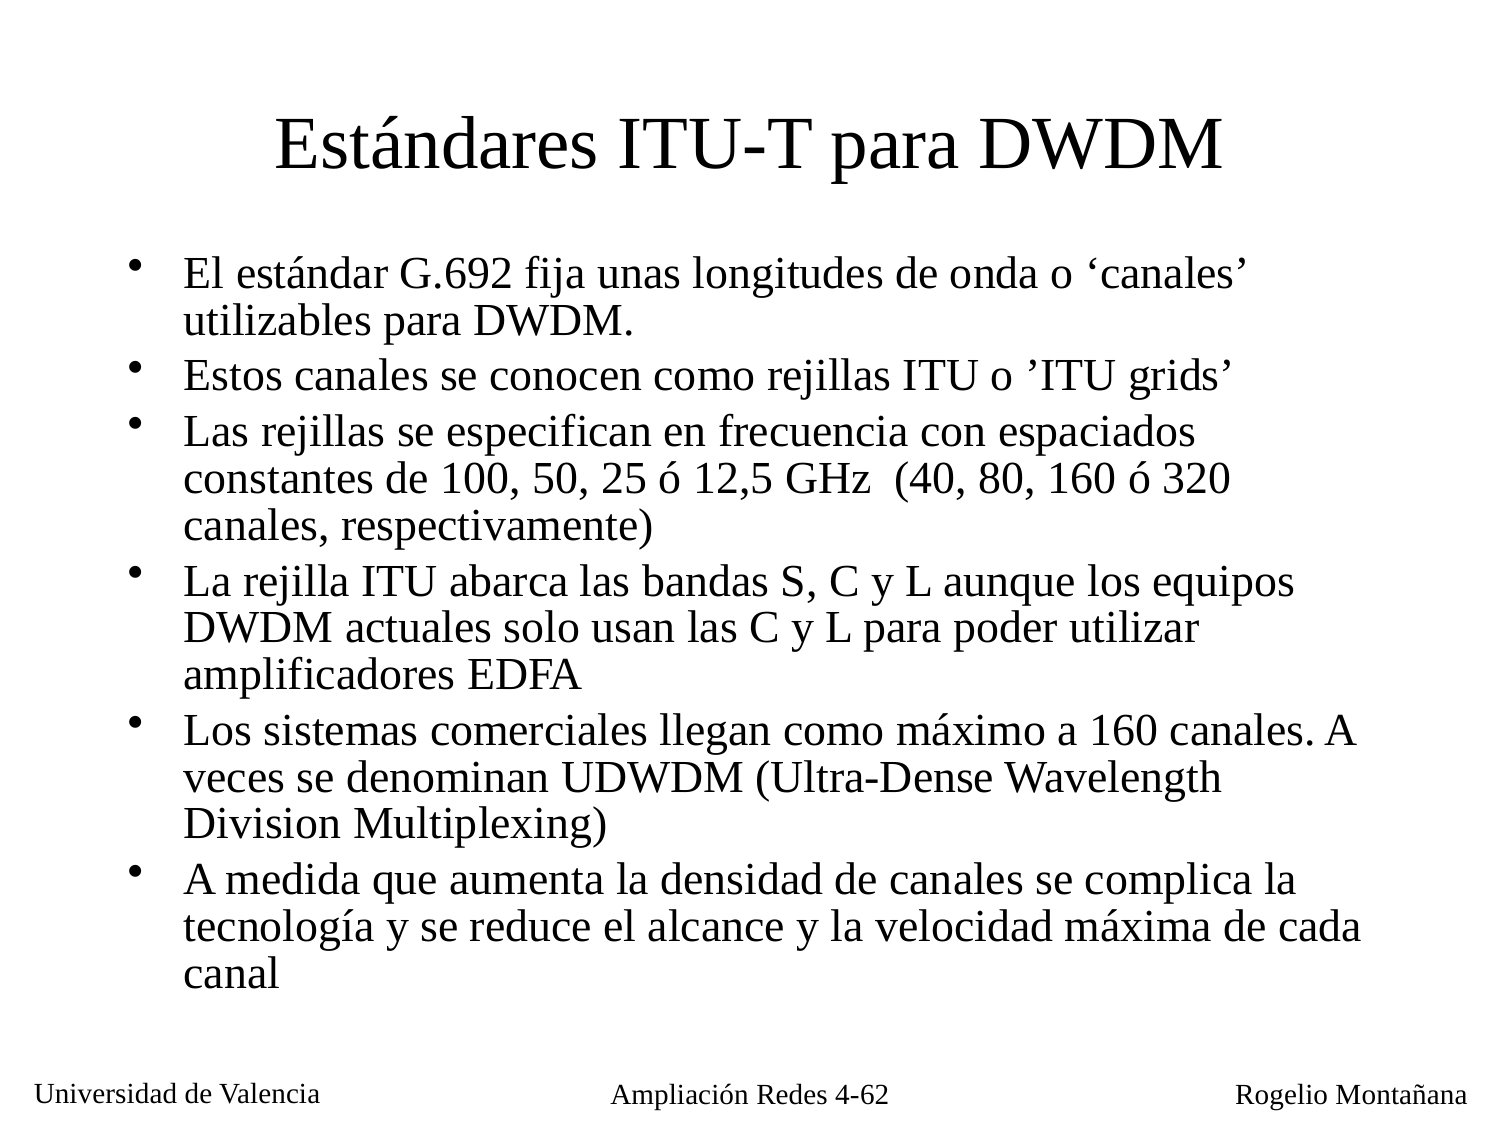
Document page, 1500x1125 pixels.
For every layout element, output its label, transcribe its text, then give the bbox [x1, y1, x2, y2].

title Estándares ITU-T para DWDM [112, 77, 1388, 199]
slide_number Ampliación Redes 4-62 [584, 1067, 916, 1116]
list El estándar G.692 fija unas longitudes de onda o ‘canales’ utilizables para DWDM. Estos canales se conocen como rejillas ITU o ’ITU grids’ Las rejillas se especifican en frecuencia con espaciados constantes de 100, 50, 25 ó 12,5 GHz (40, 80, 160 ó 320 canales, respectivamente) La rejilla ITU abarca las bandas S, C y L aunque los equipos DWDM actuales solo usan las C y L para poder utilizar amplificadores EDFA Los sistemas comerciales llegan como máximo a 160 canales. A veces se denominan UDWDM (Ultra-Dense Wavelength Division Multiplexing) A medida que aumenta la densidad de canales se complica la tecnología y se reduce el alcance y la velocidad máxima de cada canal [112, 243, 1388, 1036]
